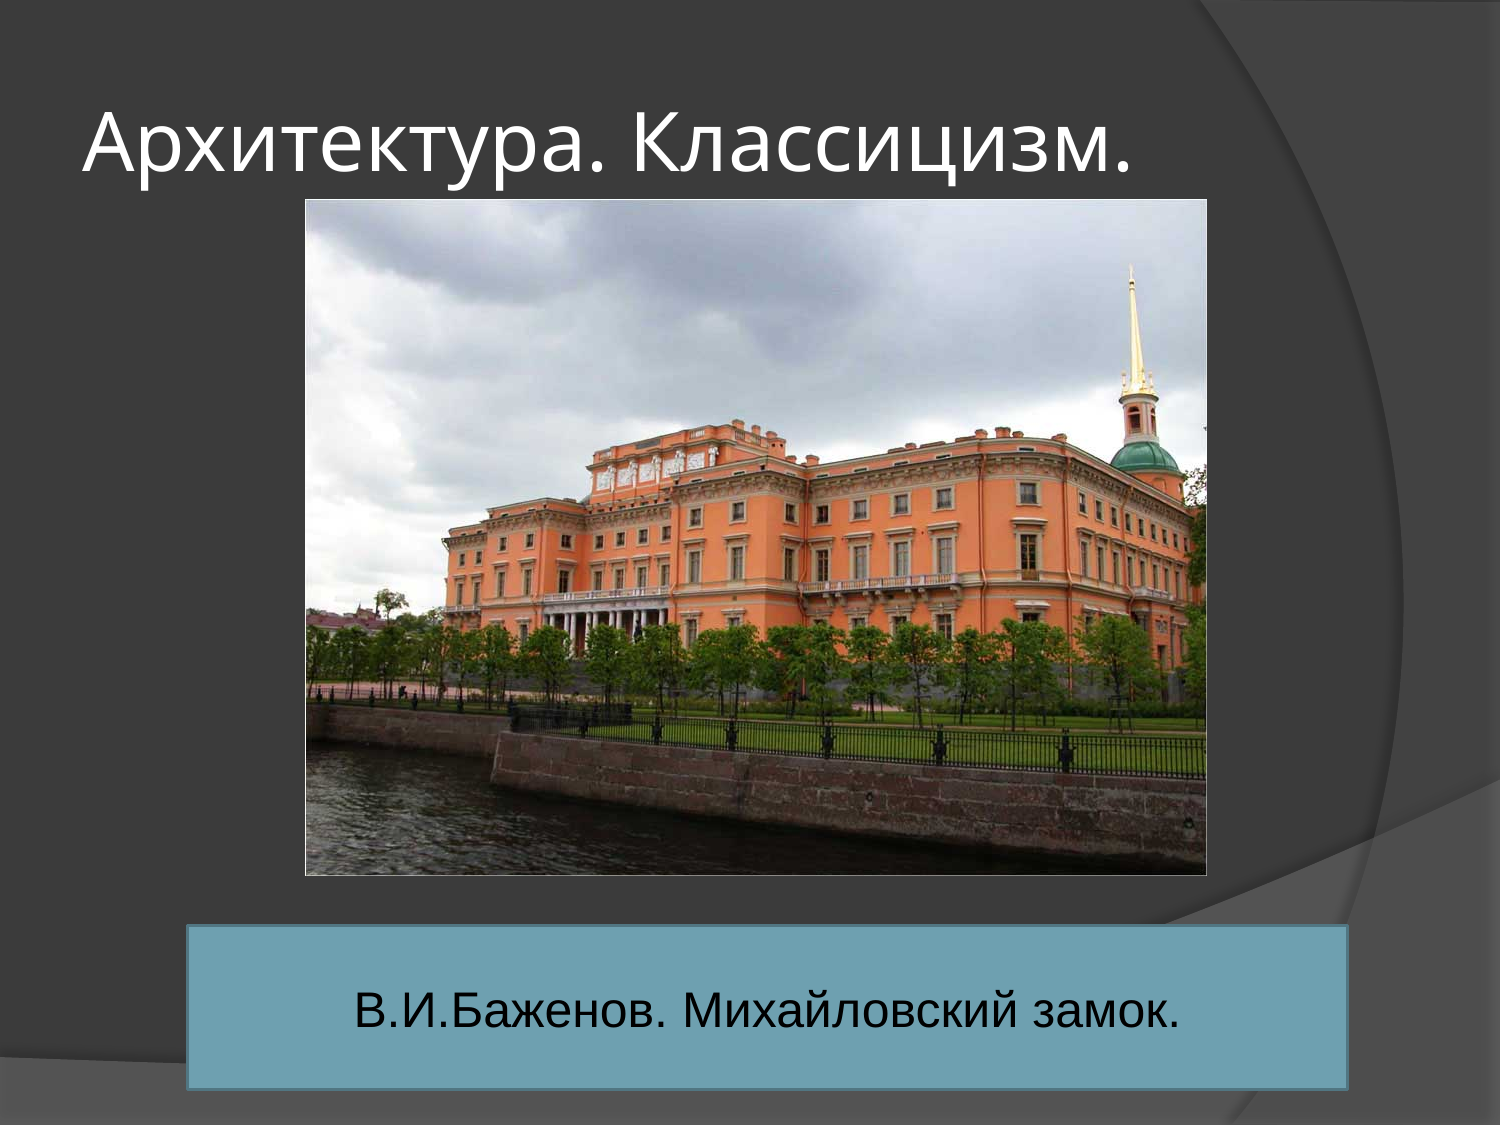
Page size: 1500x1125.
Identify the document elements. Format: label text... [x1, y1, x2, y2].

picture [305, 198, 1207, 877]
title Архитектура. Классицизм. [75, 45, 1301, 233]
text_box В.И.Баженов. Михайловский замок. [186, 924, 1349, 1091]
